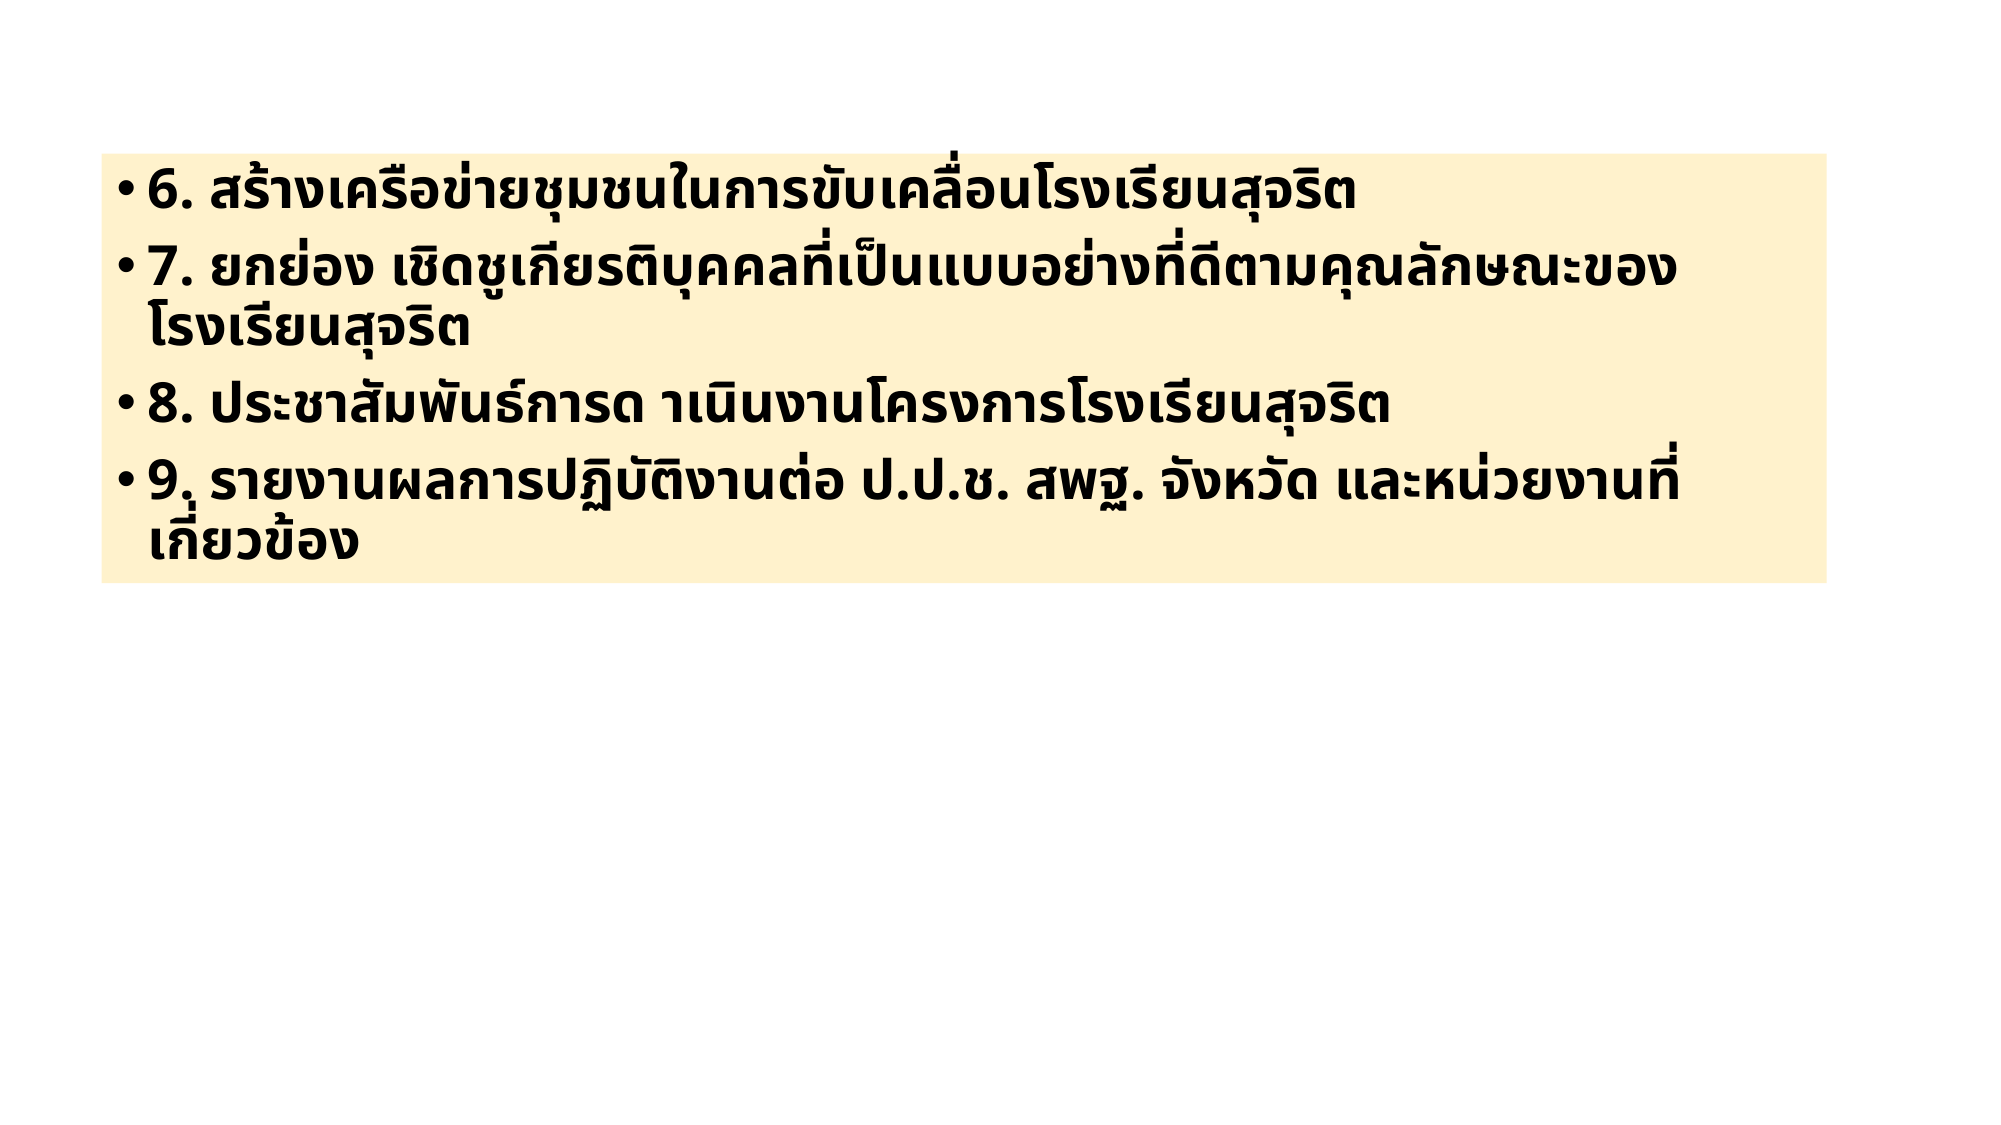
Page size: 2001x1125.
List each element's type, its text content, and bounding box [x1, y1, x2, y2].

list 6. สร้างเครือข่ายชุมชนในการขับเคลื่อนโรงเรียนสุจริต 7. ยกย่อง เชิดชูเกียรติบุคคลที่เป็นแบบอย่างที่ดีตามคุณลักษณะของโรงเรียนสุจริต 8. ประชาสัมพันธ์การด าเนินงานโครงการโรงเรียนสุจริต 9. รายงานผลการปฏิบัติงานต่อ ป.ป.ช. สพฐ. จังหวัด และหน่วยงานที่เกี่ยวข้อง [101, 153, 1827, 584]
